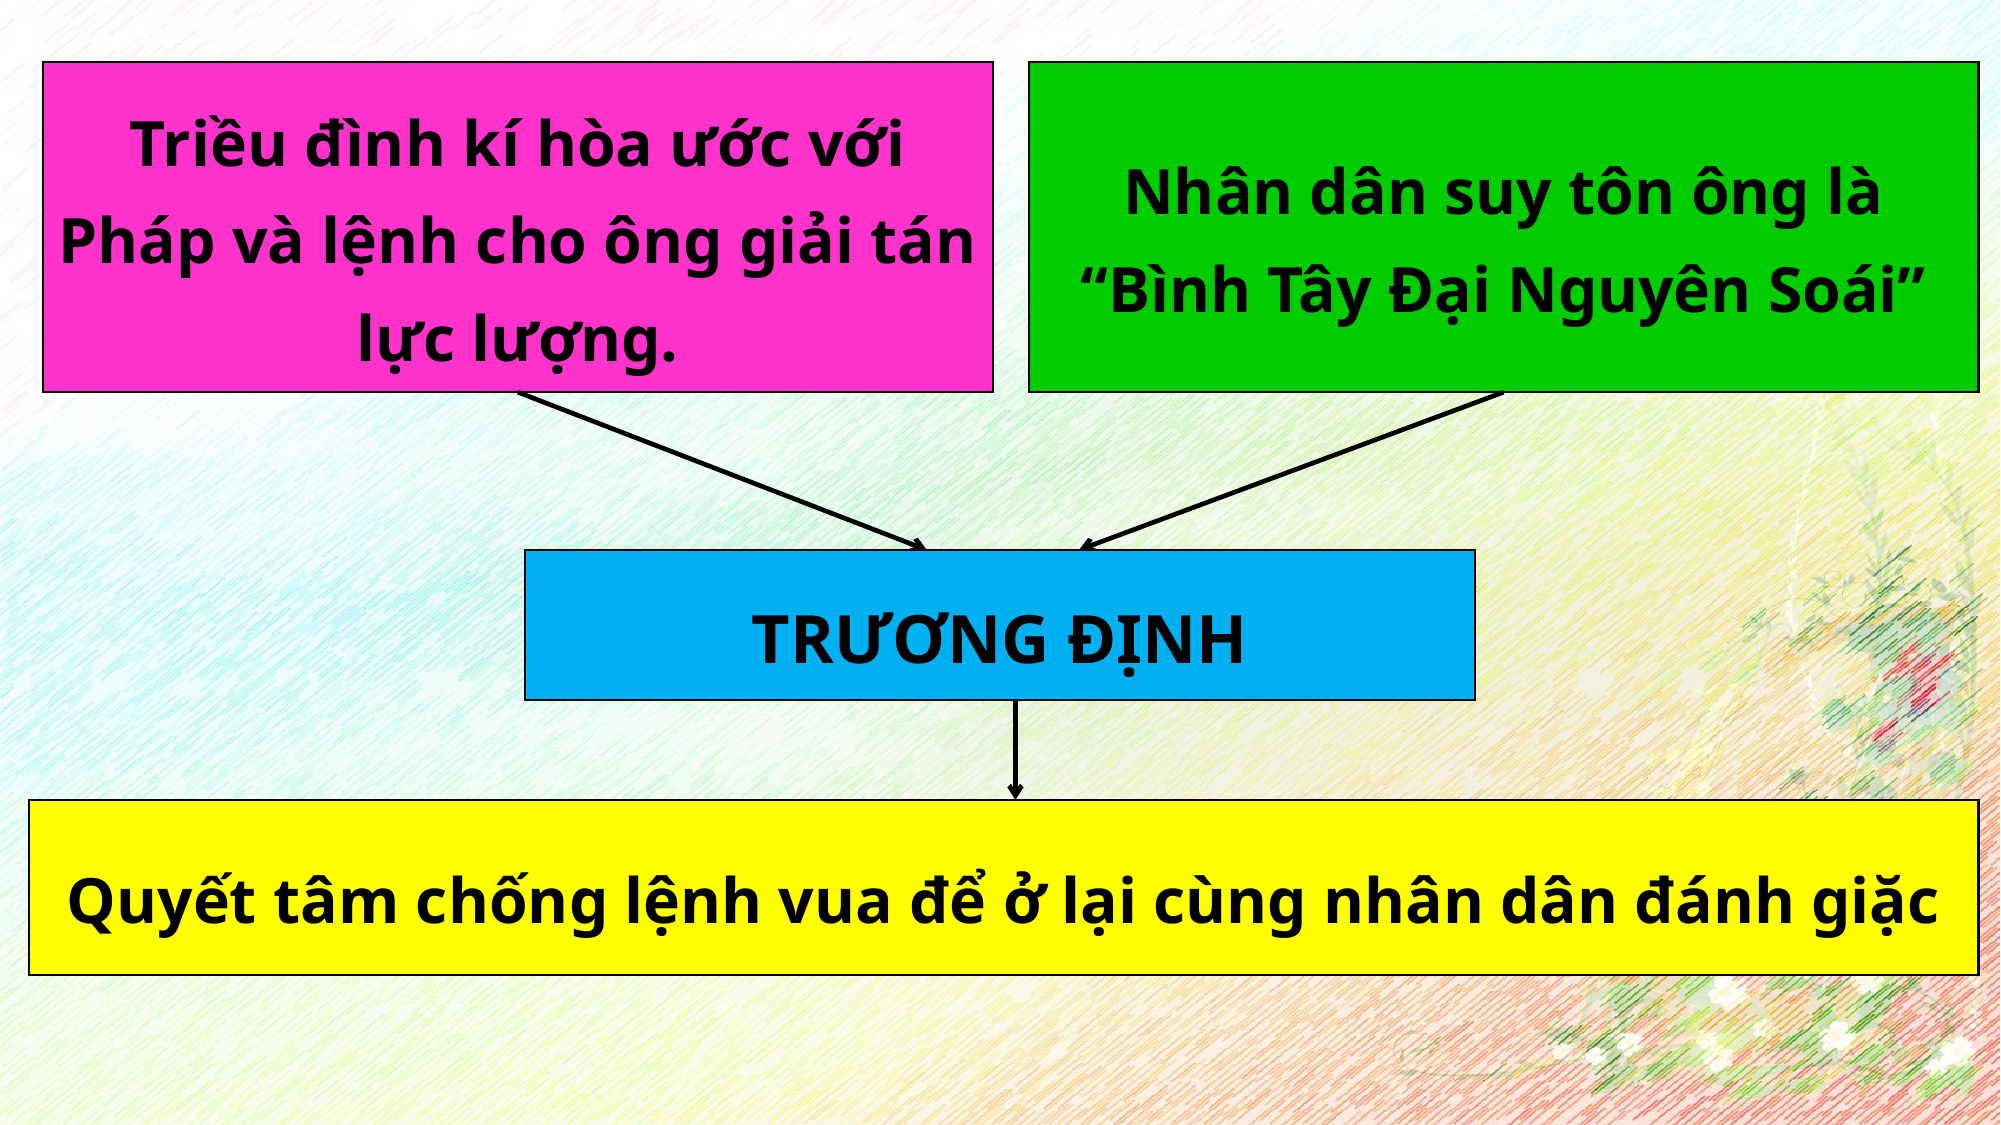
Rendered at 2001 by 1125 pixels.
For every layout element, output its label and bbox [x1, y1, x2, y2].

text_box [517, 392, 927, 550]
picture [0, 0, 2000, 1125]
text_box [1079, 392, 1504, 550]
